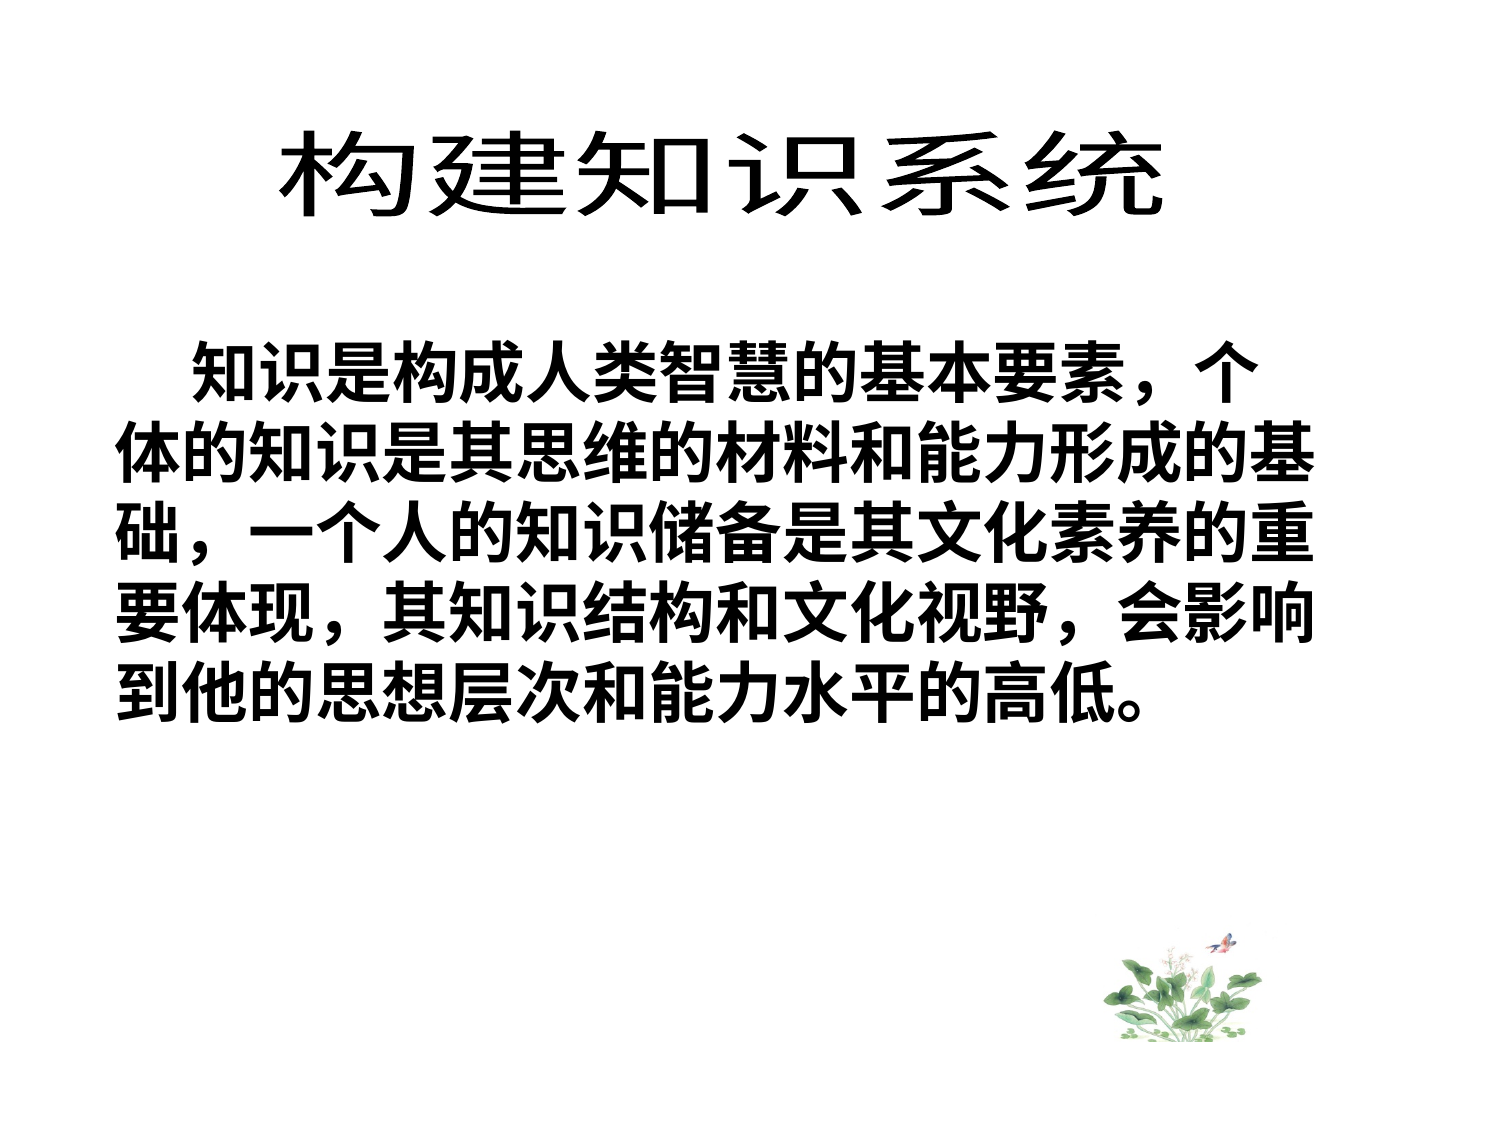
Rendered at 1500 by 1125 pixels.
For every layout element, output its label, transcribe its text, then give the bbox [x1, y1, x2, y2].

picture [1036, 870, 1288, 1042]
text_box 知识是构成人类智慧的基本要素，个体的知识是其思维的材料和能力形成的基础，一个人的知识储备是其文化素养的重要体现，其知识结构和文化视野，会影响到他的思想层次和能力水平的高低。 [100, 323, 1342, 739]
